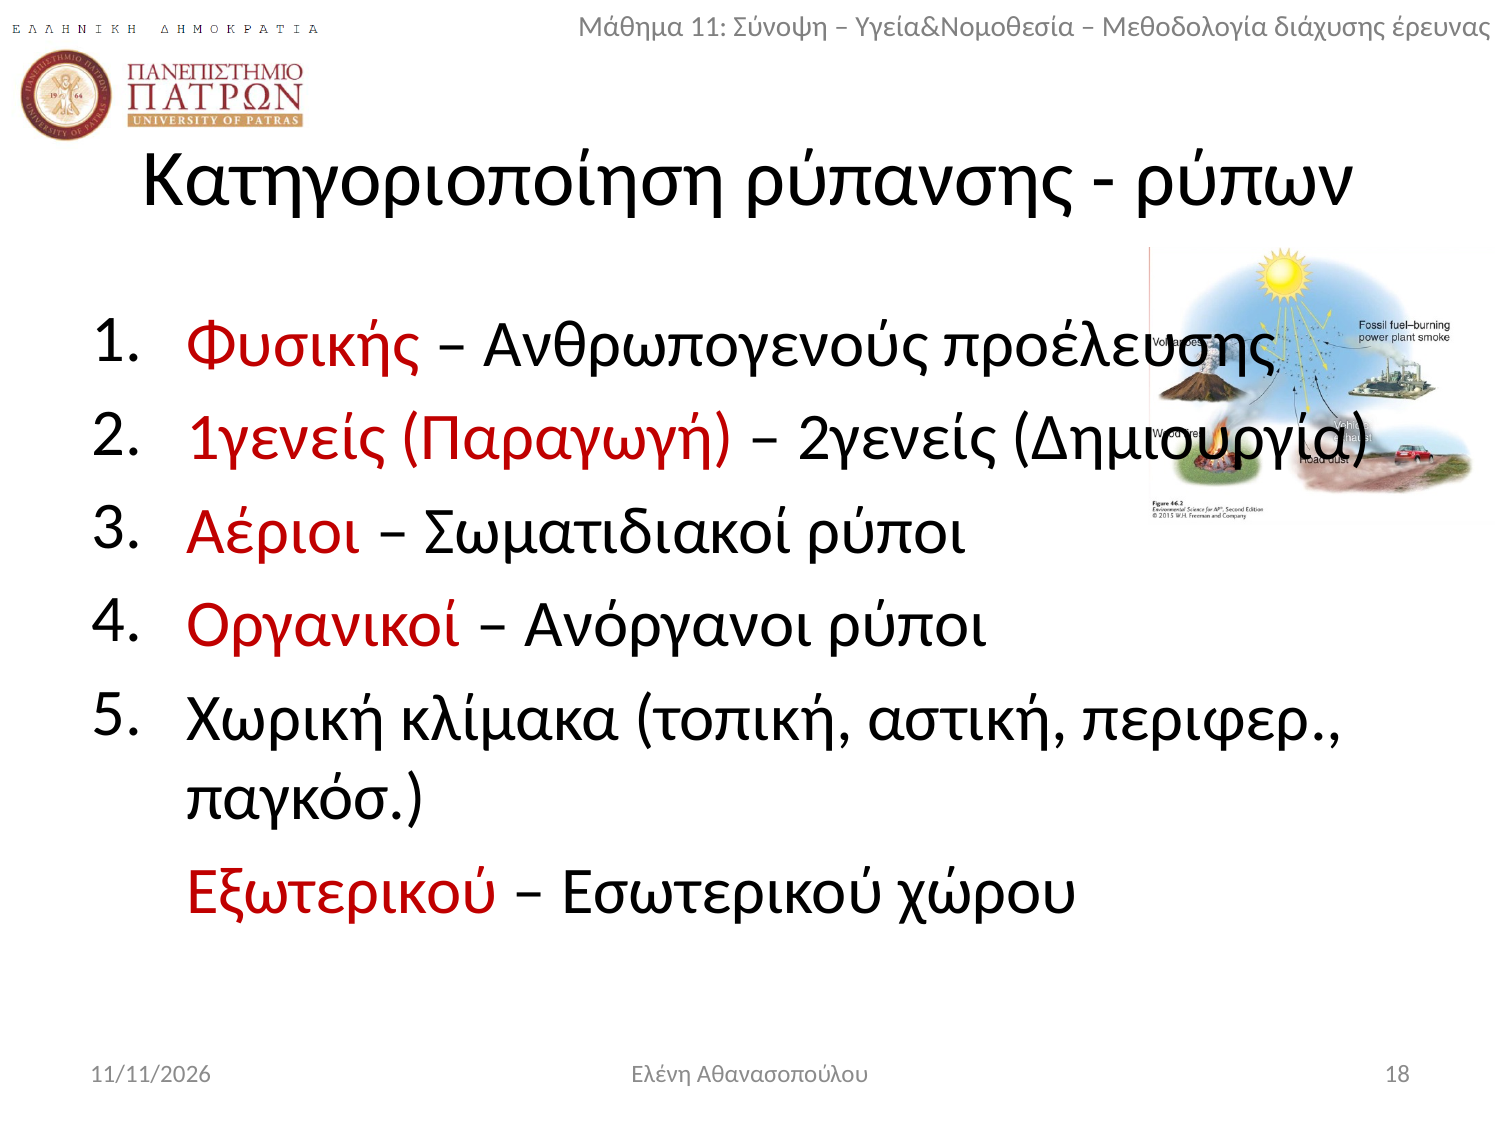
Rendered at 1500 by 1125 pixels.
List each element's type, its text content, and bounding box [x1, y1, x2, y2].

slide_number 18 [1074, 1042, 1425, 1103]
list Φυσικής – Ανθρωπογενούς προέλευσης 1γενείς (Παραγωγή) – 2γενείς (Δημιουργία) Αέριοι – Σωματιδιακοί ρύποι Οργανικοί – Ανόργανοι ρύποι Χωρική κλίμακα (τοπική, αστική, περιφερ., παγκόσ.) Εξωτερικού – Εσωτερικού χώρου [171, 292, 1500, 1035]
picture [5, 14, 325, 149]
text_box [76, 287, 1143, 1030]
picture [1148, 246, 1495, 526]
footer Ελένη Αθανασοπούλου [512, 1042, 988, 1103]
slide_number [75, 1042, 425, 1103]
title Κατηγοριοποίηση ρύπανσης - ρύπων [75, 79, 1425, 268]
